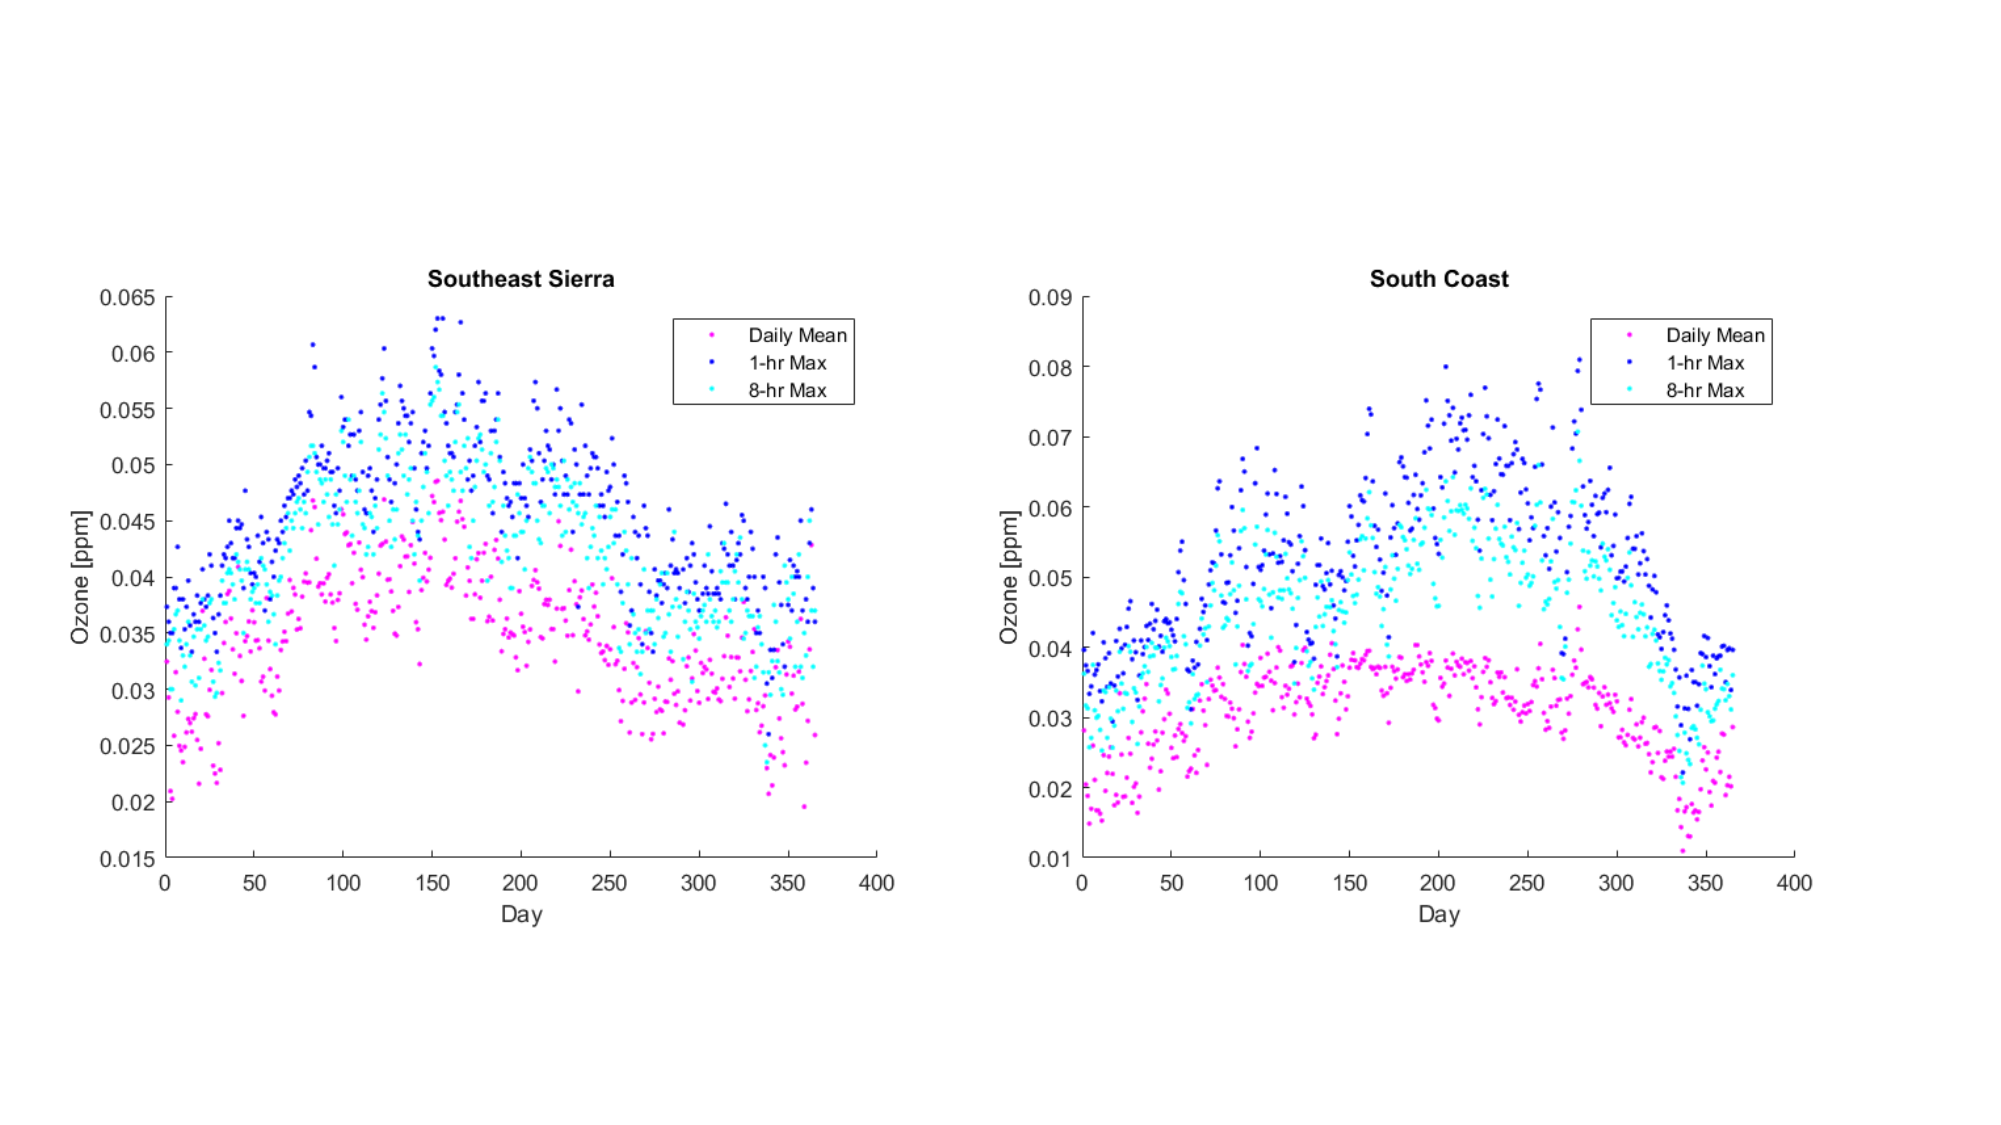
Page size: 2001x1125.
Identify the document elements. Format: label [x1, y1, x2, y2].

picture [46, 245, 1882, 934]
